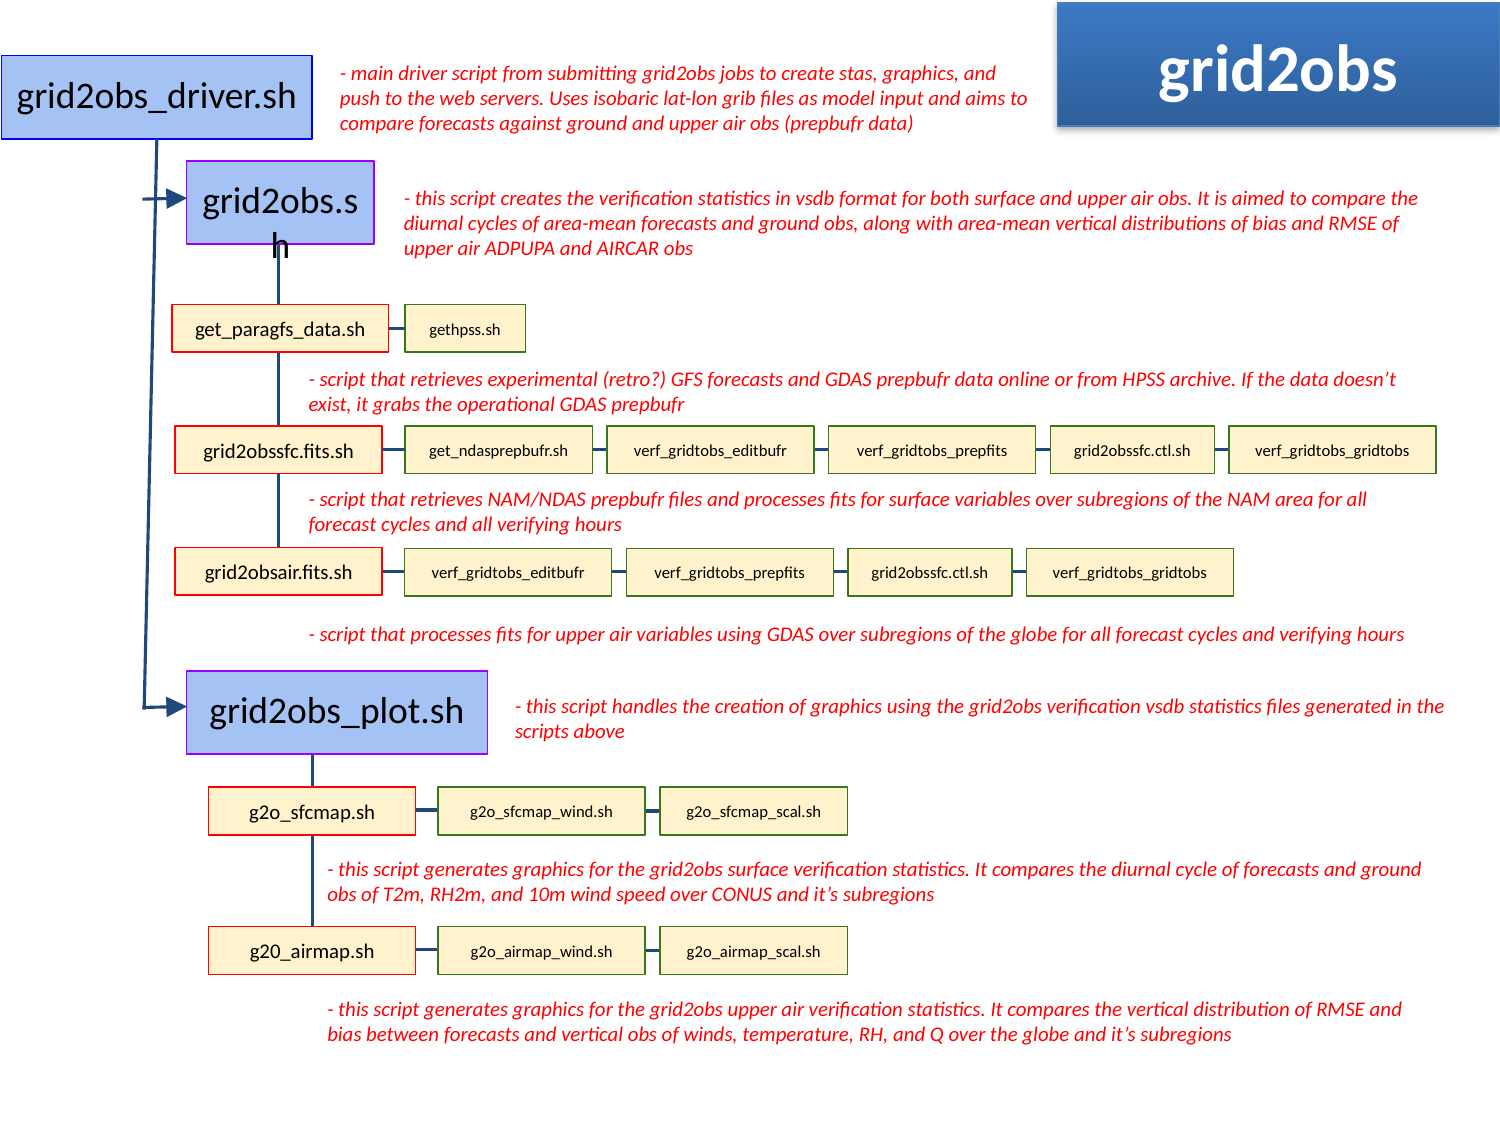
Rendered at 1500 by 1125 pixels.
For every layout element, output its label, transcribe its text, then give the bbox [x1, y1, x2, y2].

text_box grid2obssfc.ctl.sh [847, 549, 1012, 594]
text_box verf_gridtobs_prepfits [626, 549, 834, 594]
text_box g2o_sfcmap_scal.sh [659, 787, 848, 835]
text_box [143, 138, 158, 197]
text_box verf_gridtobs_gridtobs [1026, 549, 1234, 594]
text_box g2o_sfcmap.sh [208, 787, 307, 835]
text_box g20_airmap.sh [208, 926, 416, 975]
text_box g2o_sfcmap_wind.sh [438, 787, 646, 835]
text_box verf_gridtobs_prepfits [828, 429, 1036, 472]
text_box grid2obsair.fits.sh [175, 547, 383, 595]
text_box g2o_airmap_scal.sh [659, 926, 848, 975]
text_box get_ndasprepbufr.sh [404, 429, 593, 472]
text_box - this script handles the creation of graphics using the grid2obs verification vsdb statistics files generated in the scripts above [499, 656, 1494, 780]
text_box grid2obs_driver.sh [1, 55, 313, 139]
text_box g2o_airmap_wind.sh [438, 926, 646, 975]
text_box grid2obs.sh [186, 160, 375, 245]
text_box verf_gridtobs_editbufr [404, 549, 612, 594]
text_box - script that retrieves NAM/NDAS prepbufr files and processes fits for surface variables over subregions of the NAM area for all forecast cycles and all verifying hours [293, 472, 1436, 549]
text_box get_paragfs_data.sh [284, 304, 389, 352]
text_box - this script creates the verification statistics in vsdb format for both surface and upper air obs. It is aimed to compare the diurnal cycles of area-mean forecasts and ground obs, along with area-mean vertical distributions of bias and RMSE of upper air ADPUPA and AIRCAR obs [388, 160, 1436, 285]
text_box - script that processes fits for upper air variables using GDAS over subregions of the globe for all forecast cycles and verifying hours [293, 594, 1436, 672]
text_box grid2obs_plot.sh [186, 670, 488, 755]
text_box - this script generates graphics for the grid2obs surface verification statistics. It compares the diurnal cycle of forecasts and ground obs of T2m, RH2m, and 10m wind speed over CONUS and it’s subregions [316, 842, 1455, 919]
text_box g2o_sfcmap.sh [316, 787, 416, 835]
text_box verf_gridtobs_editbufr [607, 429, 815, 472]
text_box get_paragfs_data.sh [171, 304, 274, 352]
text_box gethpss.sh [404, 304, 526, 351]
text_box grid2obs [1057, 2, 1500, 127]
text_box - this script generates graphics for the grid2obs upper air verification statistics. It compares the vertical distribution of RMSE and bias between forecasts and vertical obs of winds, temperature, RH, and Q over the globe and it’s subregions [312, 982, 1455, 1059]
text_box - script that retrieves experimental (retro?) GFS forecasts and GDAS prepbufr data online or from HPSS archive. If the data doesn’t exist, it grabs the operational GDAS prepbufr [293, 351, 1436, 429]
text_box - main driver script from submitting grid2obs jobs to create stas, graphics, and push to the web servers. Uses isobaric lat-lon grib files as model input and aims to compare forecasts against ground and upper air obs (prepbufr data) [324, 55, 1045, 139]
text_box grid2obssfc.ctl.sh [1050, 429, 1215, 472]
text_box grid2obssfc.fits.sh [175, 425, 274, 474]
text_box grid2obssfc.fits.sh [284, 425, 383, 474]
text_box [143, 207, 158, 705]
text_box verf_gridtobs_gridtobs [1228, 429, 1436, 472]
